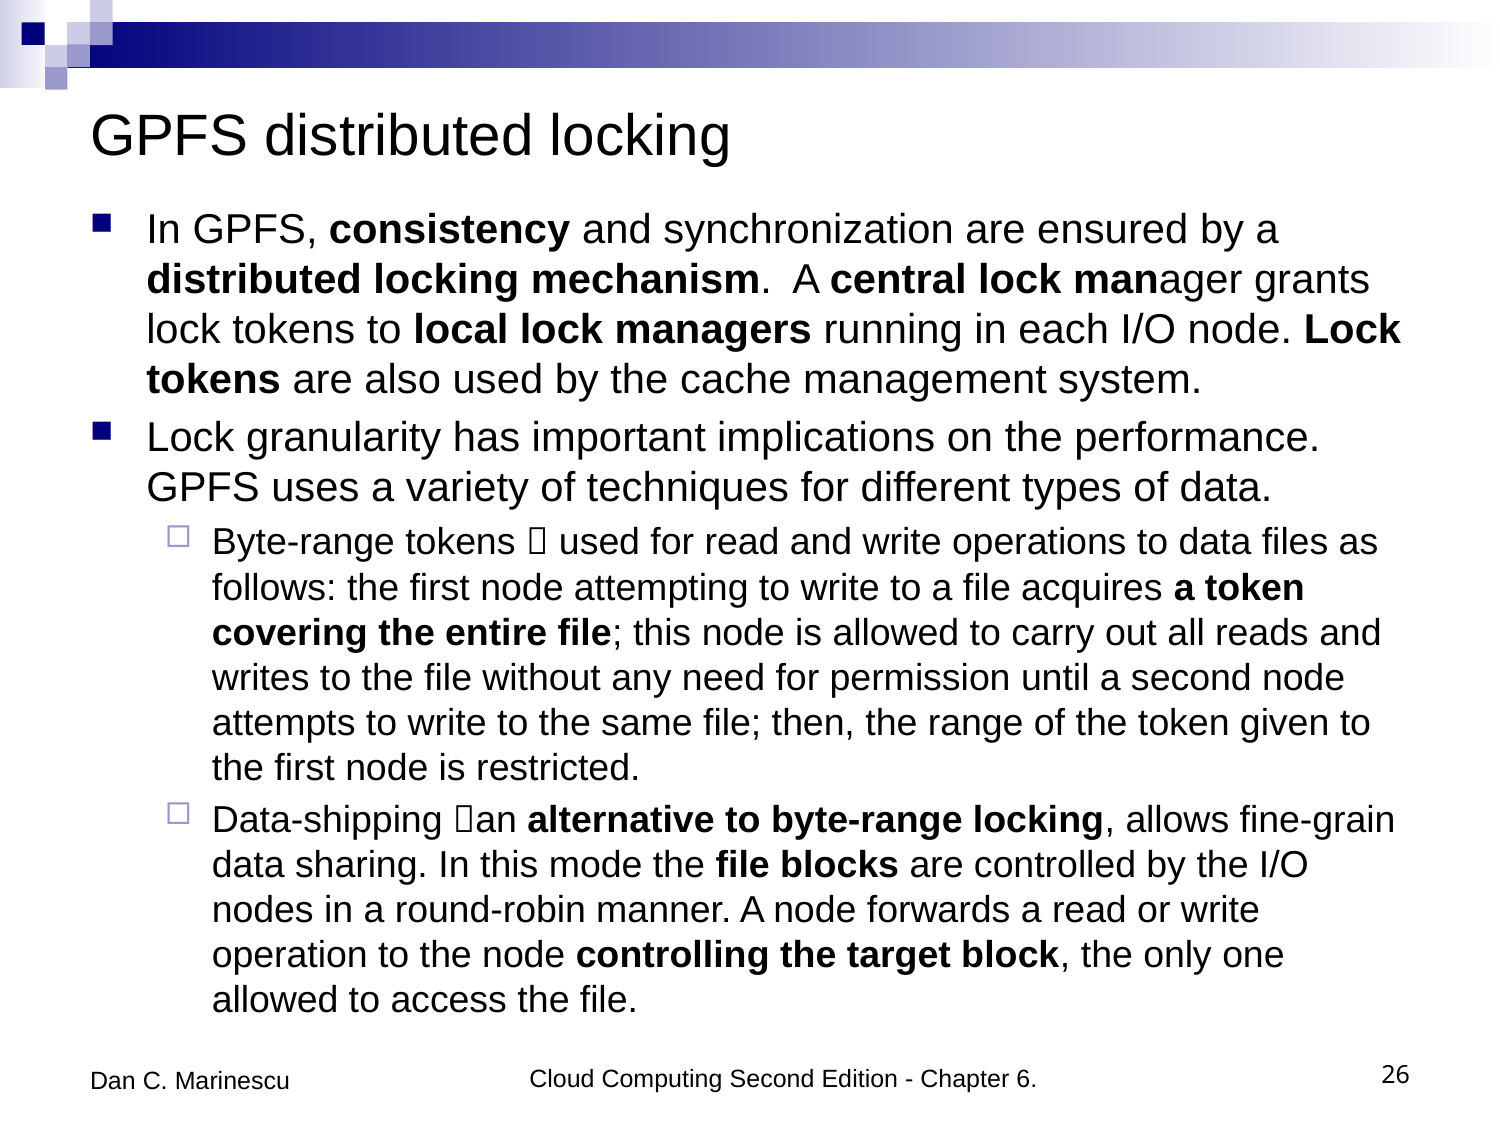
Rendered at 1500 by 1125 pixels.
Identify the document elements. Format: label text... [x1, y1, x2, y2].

slide_number 26 [1074, 1024, 1426, 1101]
slide_number Dan C. Marinescu [74, 1024, 426, 1103]
title GPFS distributed locking [74, 93, 1426, 172]
footer Cloud Computing Second Edition - Chapter 6. [512, 1024, 1056, 1101]
list In GPFS, consistency and synchronization are ensured by a distributed locking mechanism. A central lock manager grants lock tokens to local lock managers running in each I/O node. Lock tokens are also used by the cache management system. Lock granularity has important implications on the performance. GPFS uses a variety of techniques for different types of data. Byte-range tokens  used for read and write operations to data files as follows: the first node attempting to write to a file acquires a token covering the entire file; this node is allowed to carry out all reads and writes to the file without any need for permission until a second node attempts to write to the same file; then, the range of the token given to the first node is restricted. Data-shipping an alternative to byte-range locking, allows fine-grain data sharing. In this mode the file blocks are controlled by the I/O nodes in a round-robin manner. A node forwards a read or write operation to the node controlling the target block, the only one allowed to access the file. [74, 193, 1426, 1030]
